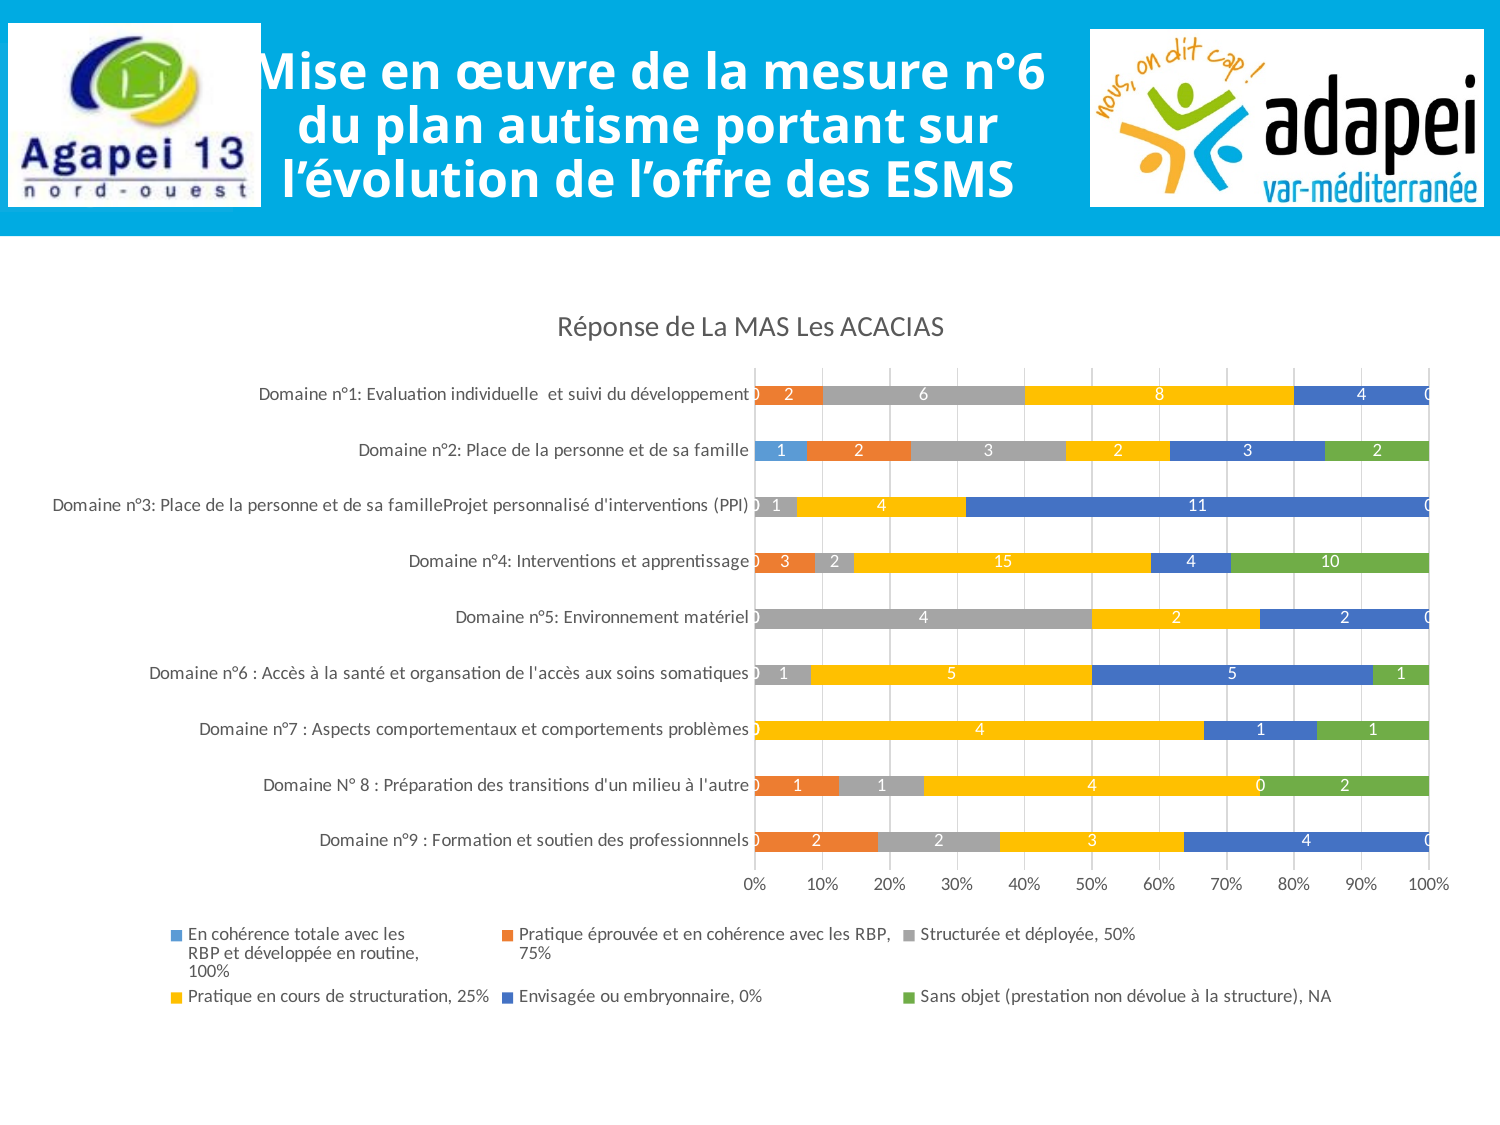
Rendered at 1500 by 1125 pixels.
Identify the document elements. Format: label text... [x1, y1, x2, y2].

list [8, 23, 261, 207]
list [1090, 29, 1484, 207]
title Mise en œuvre de la mesure n°6 du plan autisme portant sur l’évolution de l’offre des ESMS [206, 18, 1091, 237]
chart [23, 283, 1480, 1014]
